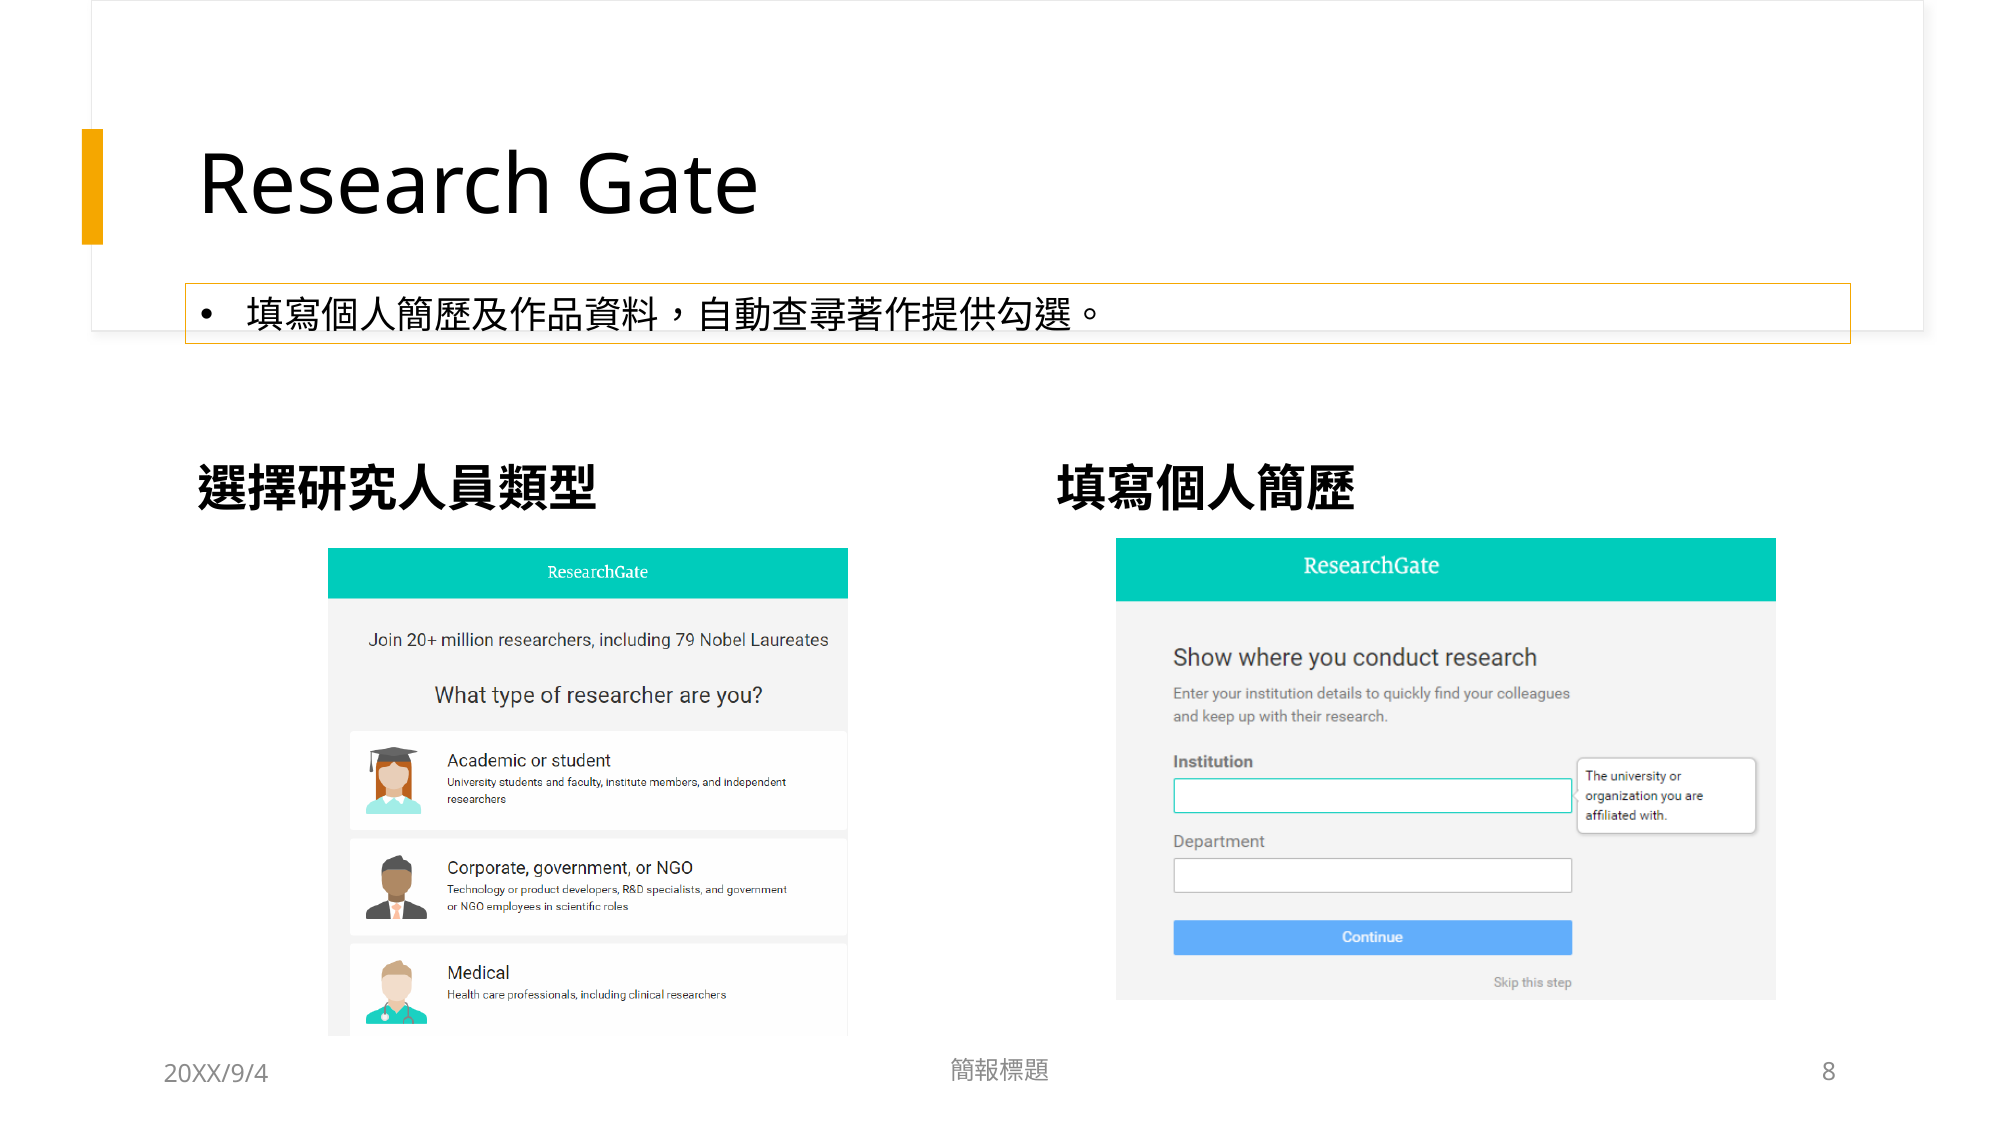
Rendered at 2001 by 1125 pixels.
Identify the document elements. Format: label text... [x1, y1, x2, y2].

title Research Gate [183, 90, 1851, 284]
list 填寫個人簡歷 [1041, 389, 1851, 525]
slide_number 20XX/9/4 [148, 1042, 599, 1103]
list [328, 548, 848, 1036]
text_box 填寫個人簡歷及作品資料，自動查尋著作提供勾選。 [185, 283, 1851, 344]
footer 簡報標題 [662, 1042, 1338, 1103]
slide_number 8 [1401, 1042, 1851, 1103]
picture [1115, 538, 1776, 1000]
list 選擇研究人員類型 [183, 389, 993, 525]
